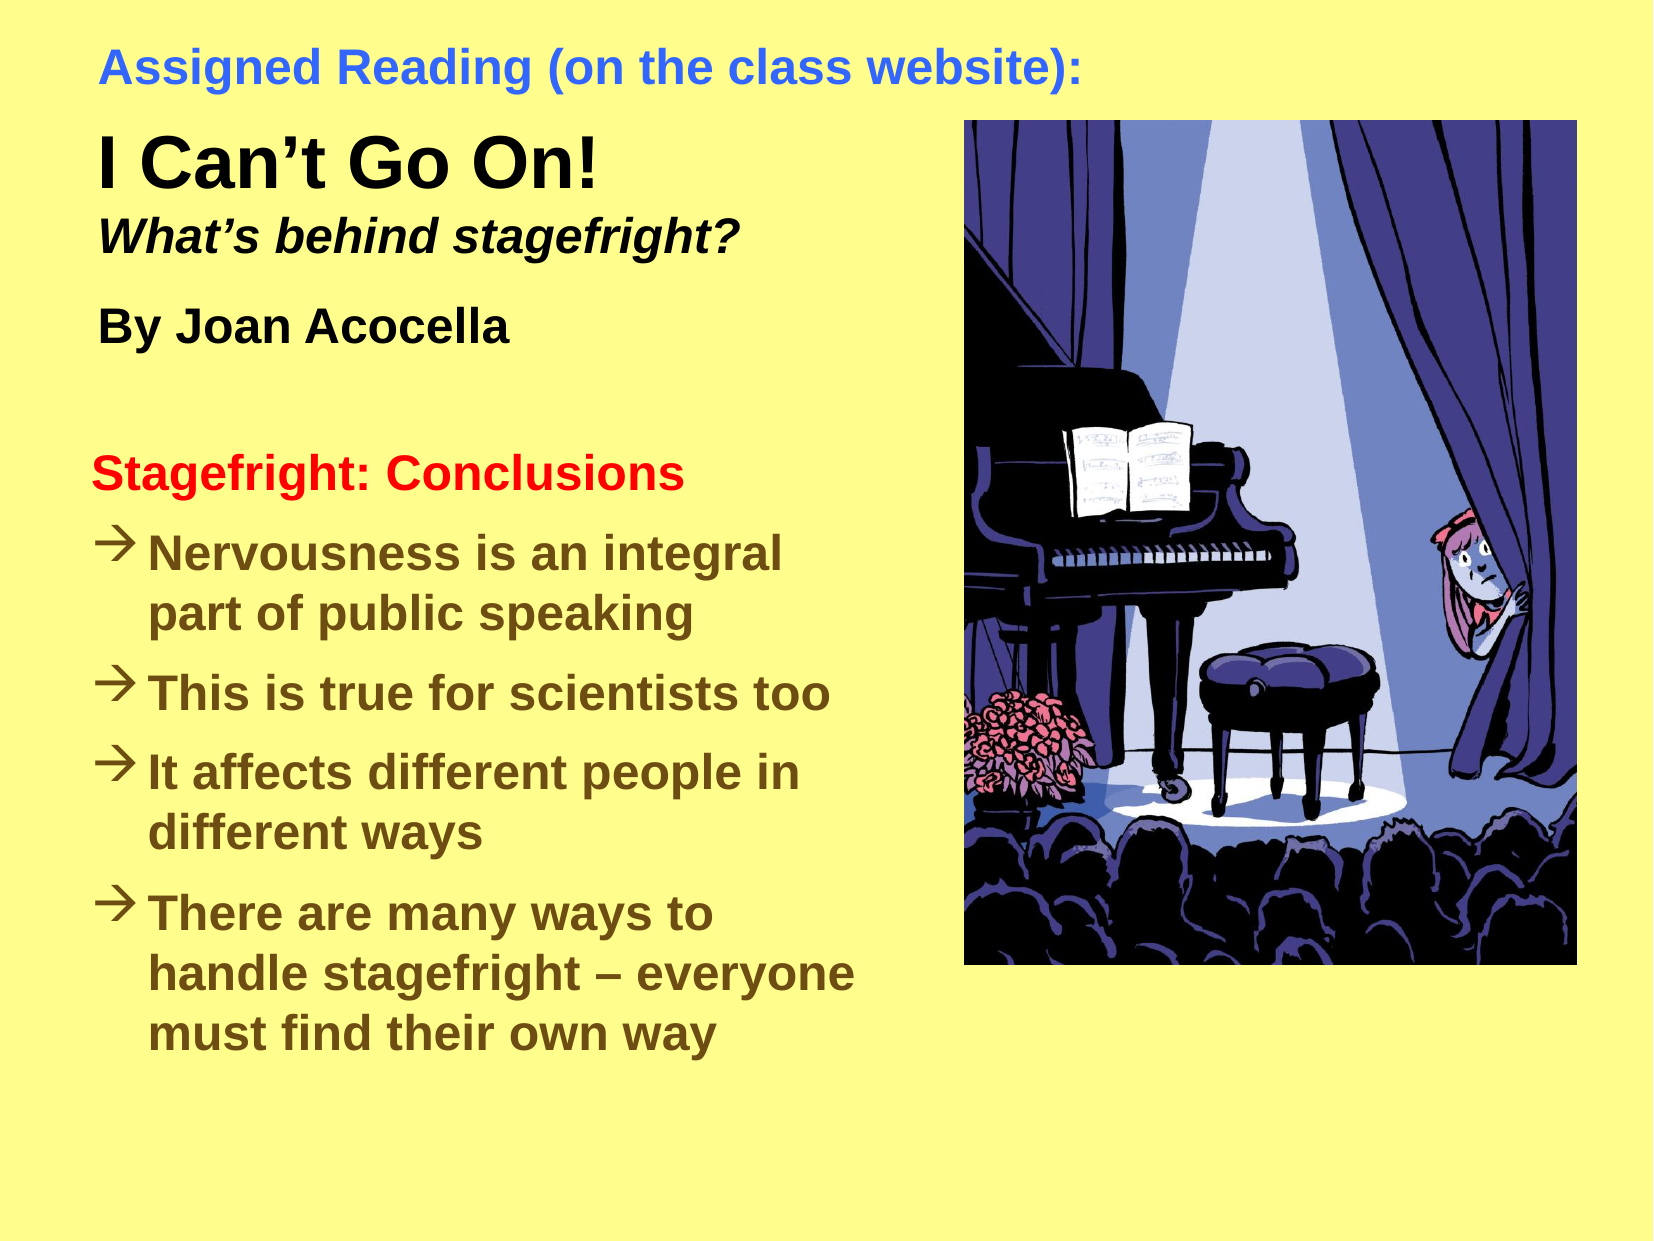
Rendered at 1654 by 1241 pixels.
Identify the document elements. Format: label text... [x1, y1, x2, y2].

picture [963, 120, 1577, 965]
text_box Stagefright: Conclusions Nervousness is an integral part of public speaking This is true for scientists too It affects different people in different ways There are many ways to handle stagefright – everyone must find their own way [76, 432, 902, 1068]
text_box Assigned Reading (on the class website): I Can’t Go On! What’s behind stagefright? By Joan Acocella [82, 26, 1100, 362]
